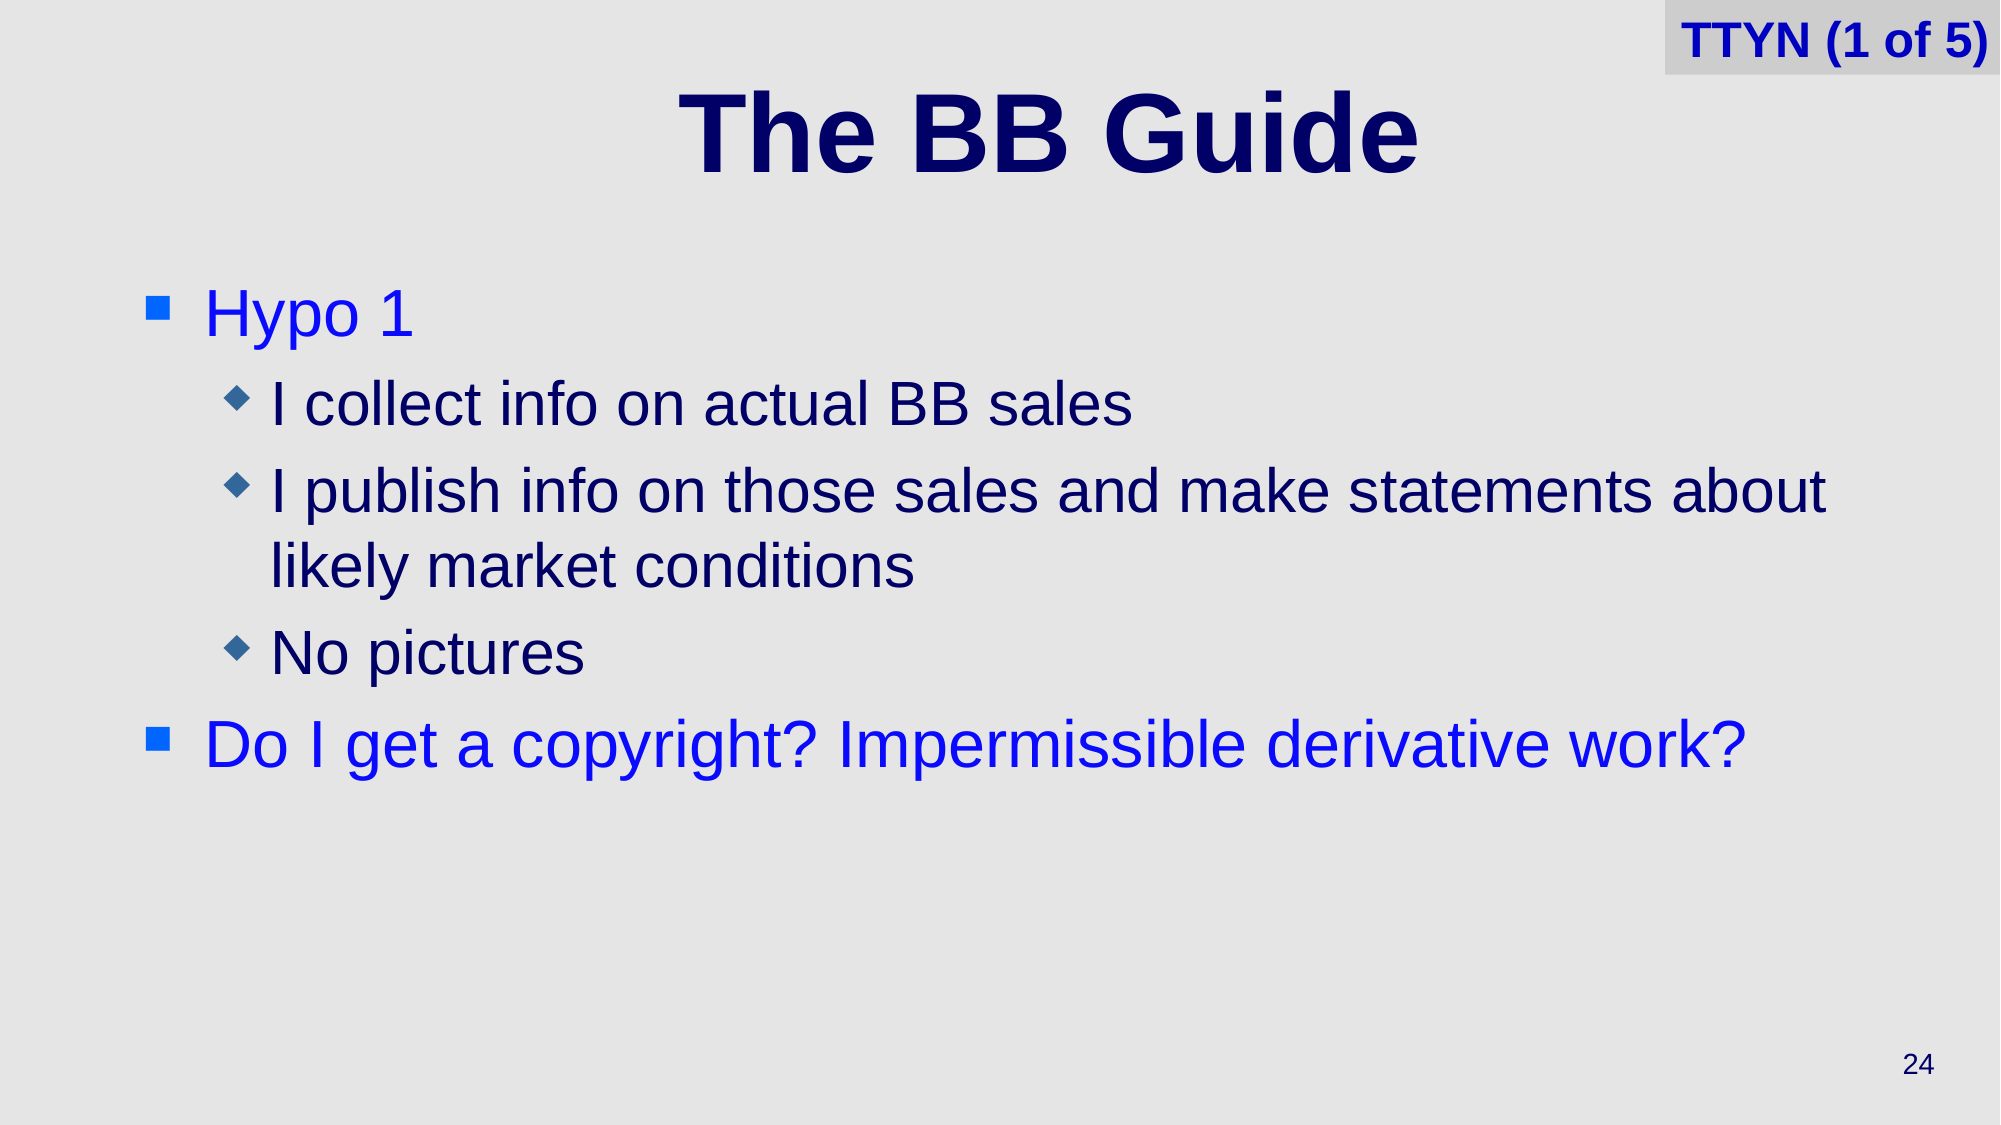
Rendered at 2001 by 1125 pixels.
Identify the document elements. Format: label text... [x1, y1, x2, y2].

list Hypo 1 I collect info on actual BB sales I publish info on those sales and make statements about likely market conditions No pictures Do I get a copyright? Impermissible derivative work? [133, 262, 1967, 938]
title The BB Guide [133, 50, 1967, 238]
text_box TTYN (1 of 5) [1665, 0, 2000, 75]
slide_number 24 [1533, 1024, 1951, 1101]
